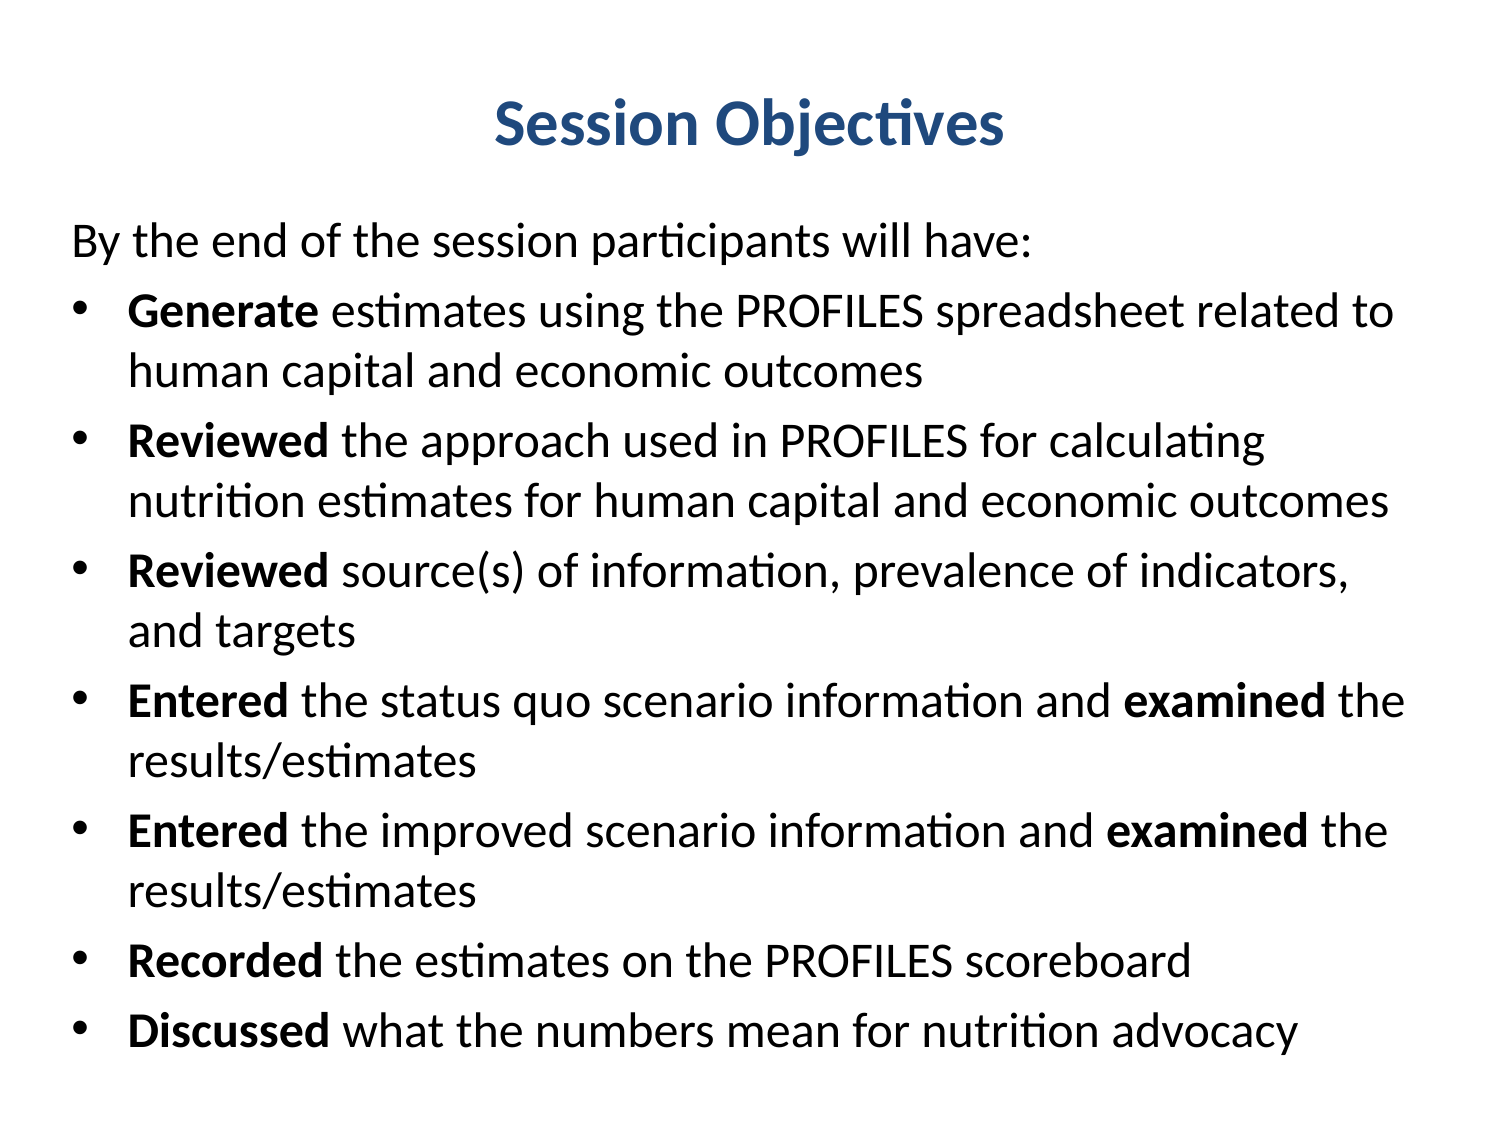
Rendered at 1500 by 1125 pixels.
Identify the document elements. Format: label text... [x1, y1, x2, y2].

text_box Session Objectives [0, 38, 1500, 200]
text_box By the end of the session participants will have: Generate estimates using the PROFILES spreadsheet related to human capital and economic outcomes Reviewed the approach used in PROFILES for calculating nutrition estimates for human capital and economic outcomes Reviewed source(s) of information, prevalence of indicators, and targets Entered the status quo scenario information and examined the results/estimates Entered the improved scenario information and examined the results/estimates Recorded the estimates on the PROFILES scoreboard Discussed what the numbers mean for nutrition advocacy [56, 200, 1444, 1063]
